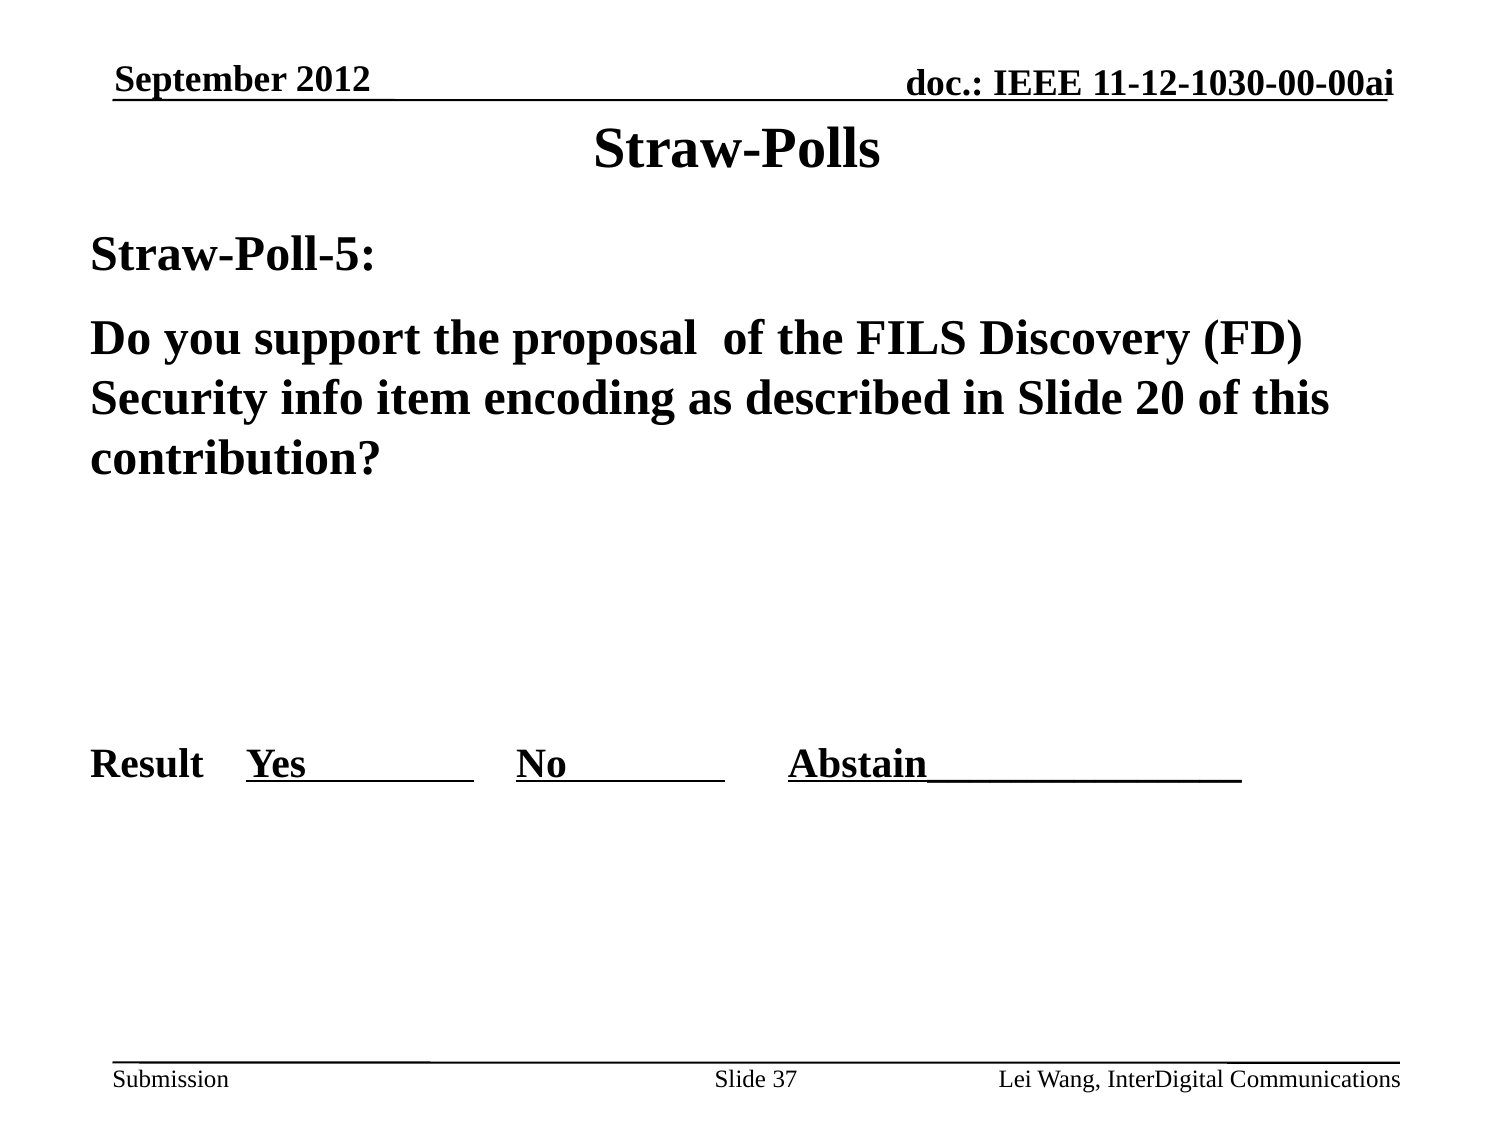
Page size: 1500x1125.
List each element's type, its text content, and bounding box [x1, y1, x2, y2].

footer Lei Wang, InterDigital Communications [878, 1061, 1402, 1093]
list Straw-Poll-5: Do you support the proposal of the FILS Discovery (FD) Security info item encoding as described in Slide 20 of this contribution? Result Yes No Abstain_______________ [74, 212, 1444, 1057]
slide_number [114, 54, 423, 100]
slide_number Slide 37 [712, 1061, 800, 1123]
title Straw-Polls [99, 99, 1375, 188]
